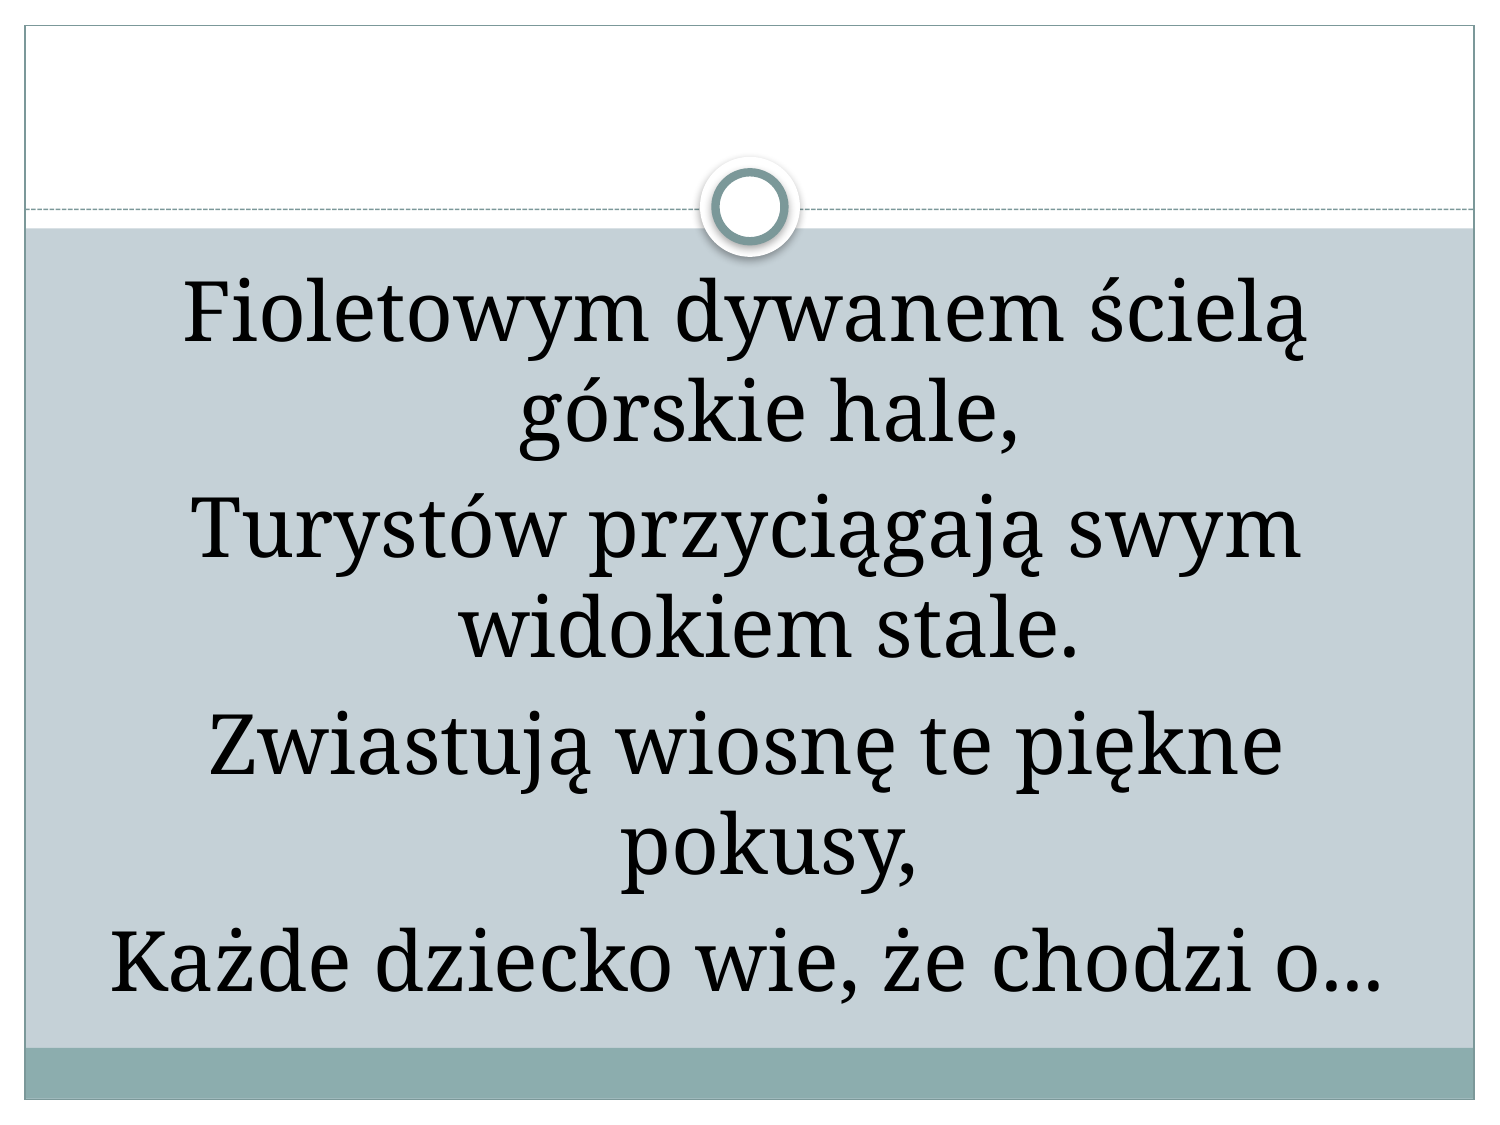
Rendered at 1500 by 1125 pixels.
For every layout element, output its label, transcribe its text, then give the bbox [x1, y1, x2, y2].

list Fioletowym dywanem ścielą górskie hale, Turystów przyciągają swym widokiem stale. Zwiastują wiosnę te piękne pokusy, Każde dziecko wie, że chodzi o... [49, 250, 1445, 1001]
